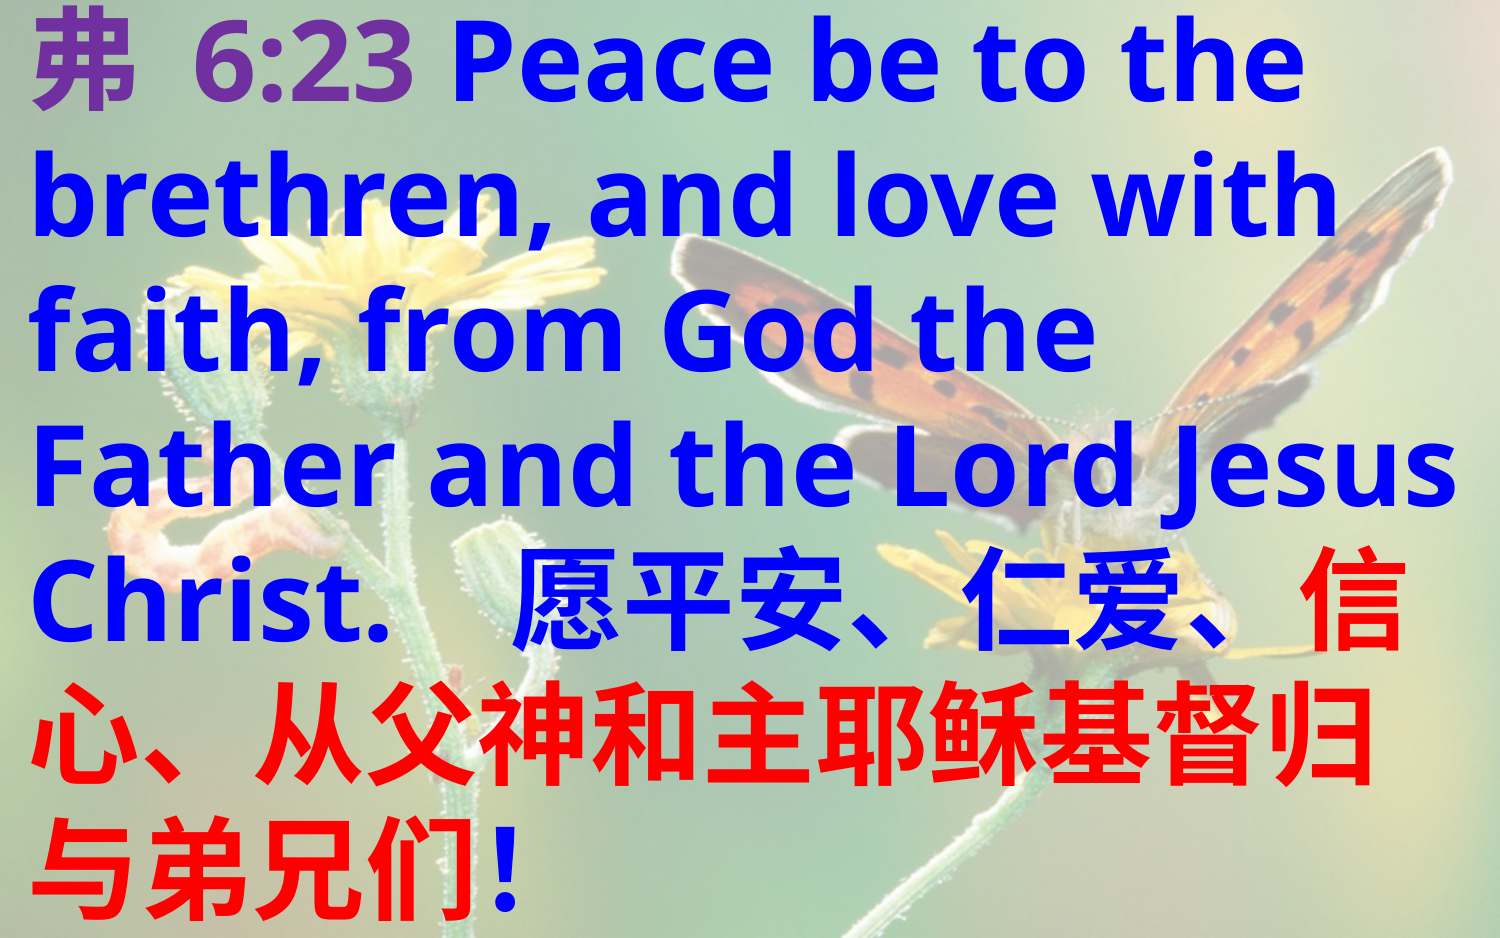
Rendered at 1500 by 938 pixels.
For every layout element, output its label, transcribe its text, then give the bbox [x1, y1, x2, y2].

text_box 弗 6:23 Peace be to the brethren, and love with faith, from God the Father and the Lord Jesus Christ. 愿平安、仁爱、信心、从父神和主耶稣基督归与弟兄们！ [12, 0, 1488, 600]
